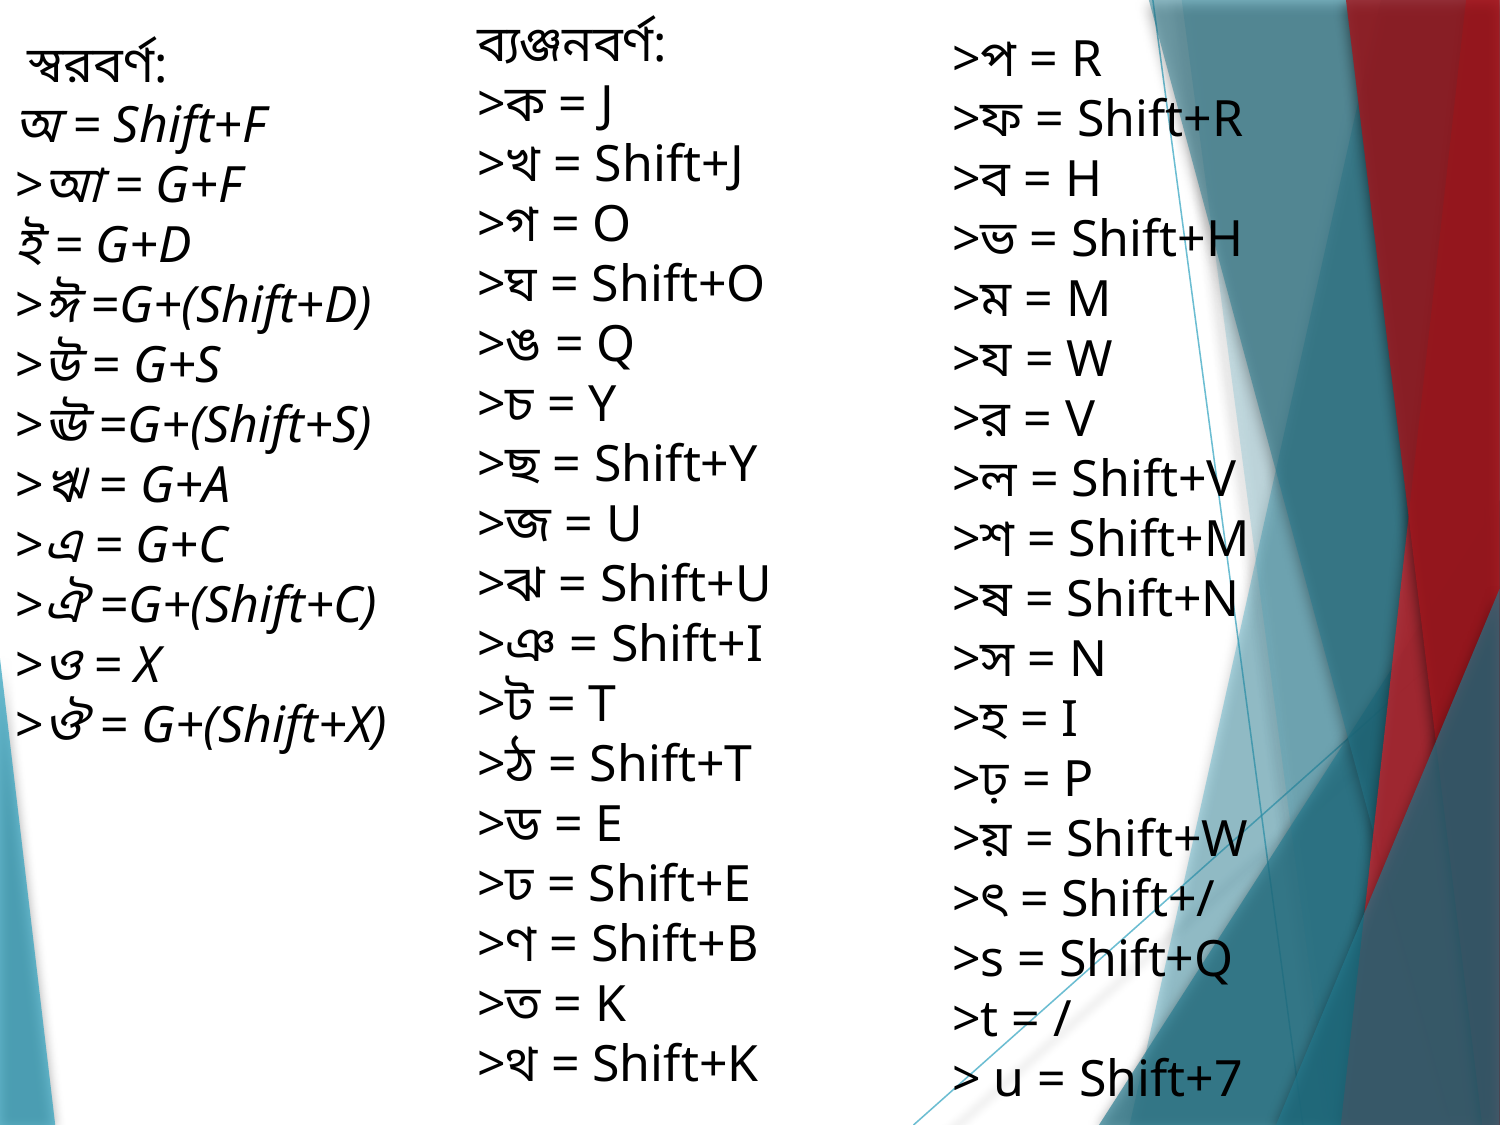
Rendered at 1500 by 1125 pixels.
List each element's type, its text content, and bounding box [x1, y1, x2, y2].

text_box >প = R >ফ = Shift+R >ব = H >ভ = Shift+H >ম = M >য = W >র = V >ল = Shift+V >শ = Shift+M >ষ = Shift+N >স = N >হ = I >ঢ় = P >য় = Shift+W >ৎ = Shift+/ >s = Shift+Q >t = / > u = Shift+7 [937, 19, 1388, 1114]
text_box স্বরবর্ণ: অ = Shift+F >আ = G+F ই = G+D >ঈ =G+(Shift+D) >উ = G+S >ঊ =G+(Shift+S) >ঋ = G+A >এ = G+C >ঐ =G+(Shift+C) >ও = X >ঔ = G+(Shift+X) [0, 24, 462, 760]
text_box ব্যঞ্জনবর্ণ: >ক = J >খ = Shift+J >গ = O >ঘ = Shift+O >ঙ = Q >চ = Y >ছ = Shift+Y >জ = U >ঝ = Shift+U >ঞ = Shift+I >ট = T >ঠ = Shift+T >ড = E >ঢ = Shift+E >ণ = Shift+B >ত = K >থ = Shift+K [462, 4, 838, 1125]
